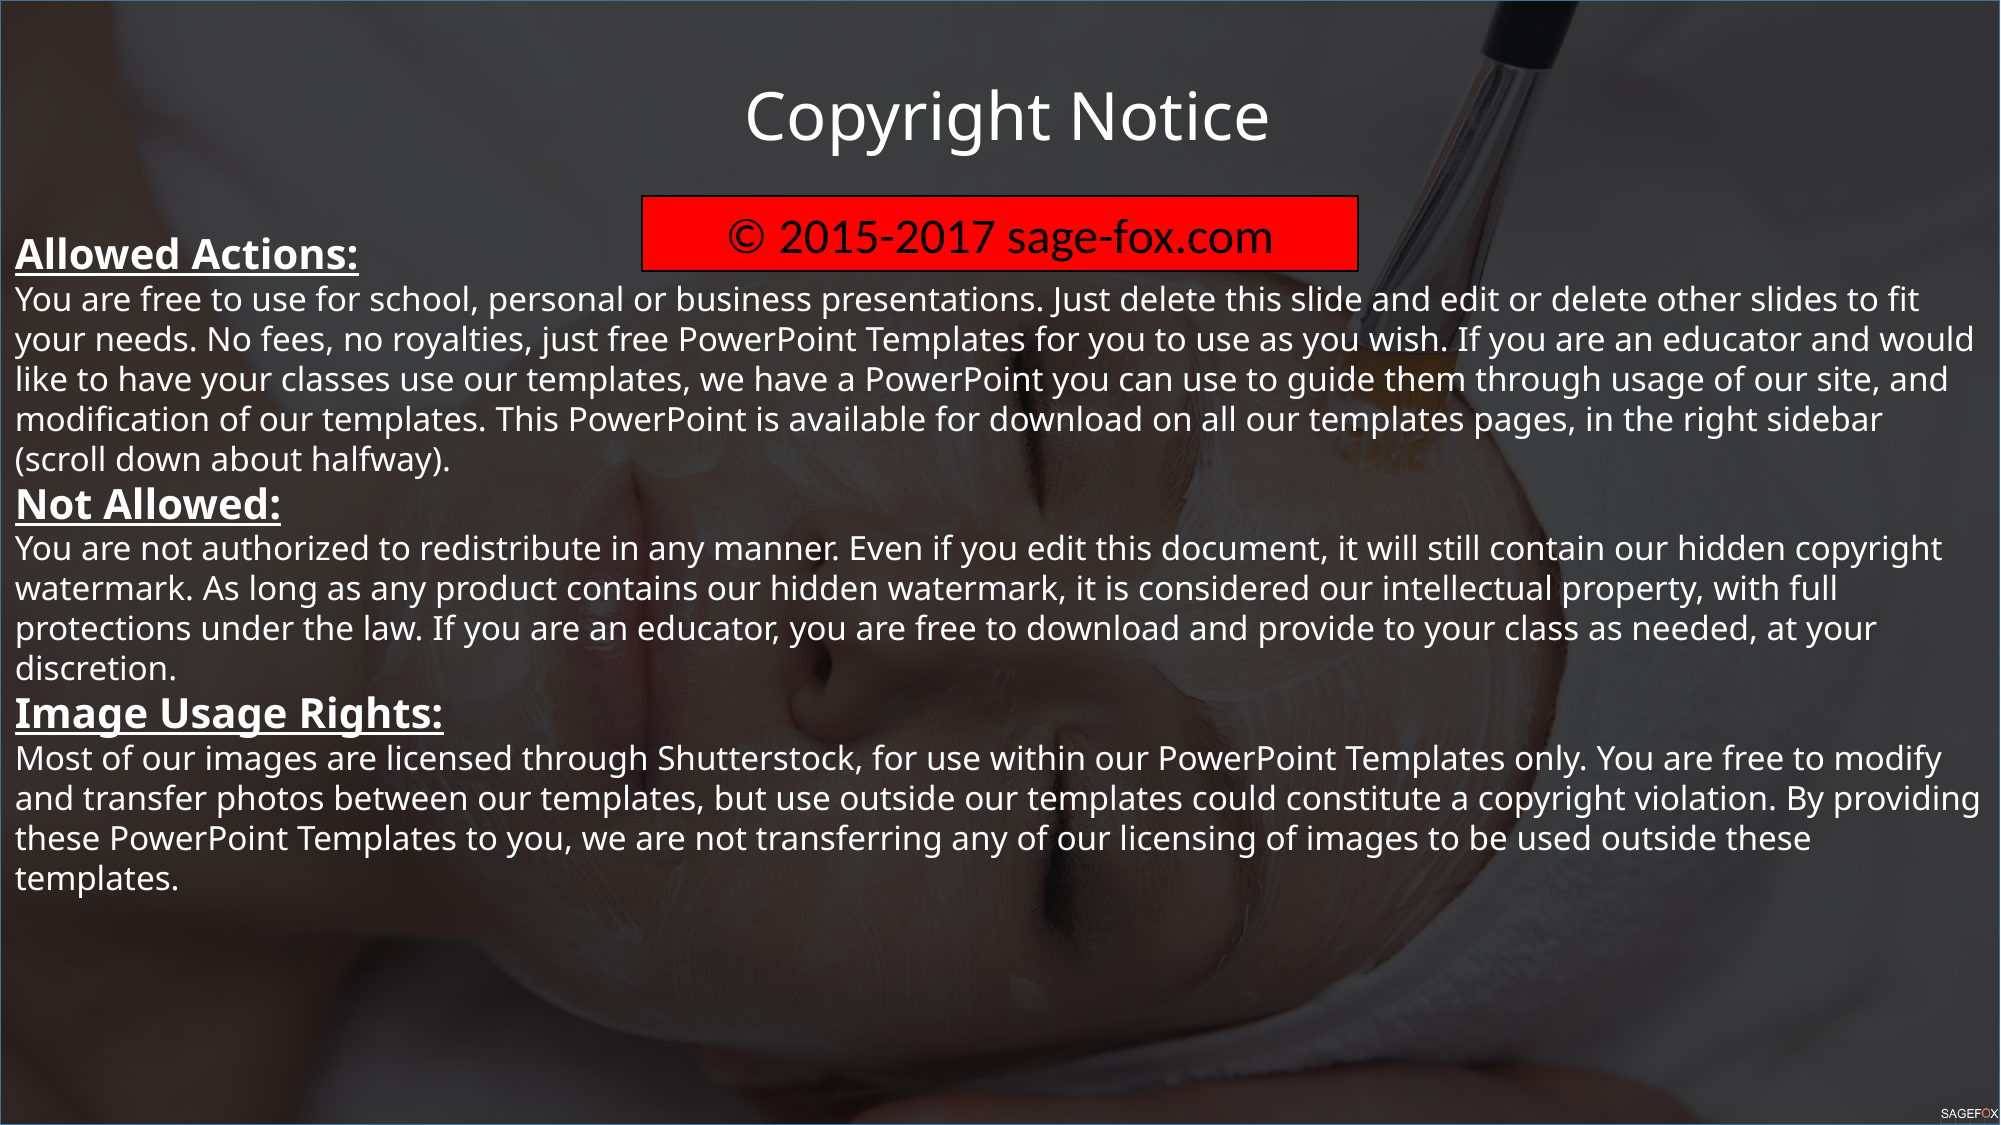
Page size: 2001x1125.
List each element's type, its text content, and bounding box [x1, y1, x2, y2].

text_box © 2015-2017 sage-fox.com [641, 196, 1358, 272]
title Copyright Notice [493, 60, 1524, 178]
text_box Allowed Actions: You are free to use for school, personal or business presentations. Just delete this slide and edit or delete other slides to fit your needs. No fees, no royalties, just free PowerPoint Templates for you to use as you wish. If you are an educator and would like to have your classes use our templates, we have a PowerPoint you can use to guide them through usage of our site, and modification of our templates. This PowerPoint is available for download on all our templates pages, in the right sidebar (scroll down about halfway). Not Allowed: You are not authorized to redistribute in any manner. Even if you edit this document, it will still contain our hidden copyright watermark. As long as any product contains our hidden watermark, it is considered our intellectual property, with full protections under the law. If you are an educator, you are free to download and provide to your class as needed, at your discretion. Image Usage Rights: Most of our images are licensed through Shutterstock, for use within our PowerPoint Templates only. You are free to modify and transfer photos between our templates, but use outside our templates could constitute a copyright violation. By providing these PowerPoint Templates to you, we are not transferring any of our licensing of images to be used outside these templates. [0, 0, 2000, 1125]
